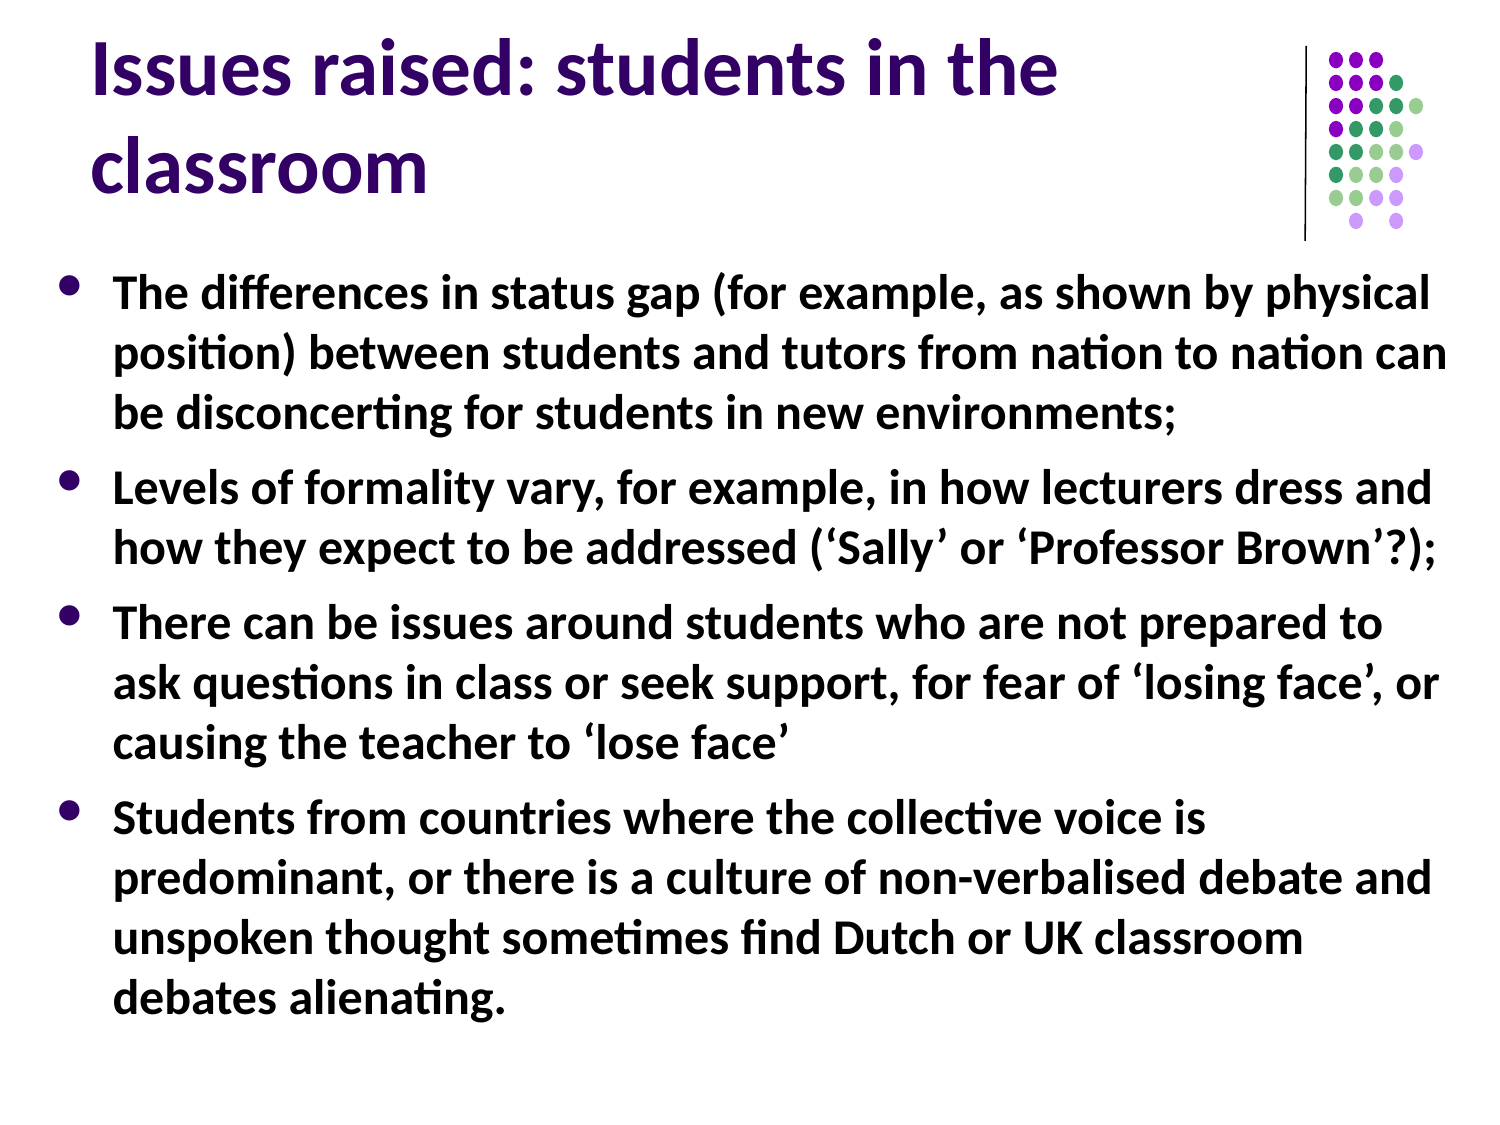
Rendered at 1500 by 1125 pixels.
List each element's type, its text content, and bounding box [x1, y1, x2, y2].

title Issues raised: students in the classroom [75, 40, 1313, 218]
list The differences in status gap (for example, as shown by physical position) between students and tutors from nation to nation can be disconcerting for students in new environments; Levels of formality vary, for example, in how lecturers dress and how they expect to be addressed (‘Sally’ or ‘Professor Brown’?); There can be issues around students who are not prepared to ask questions in class or seek support, for fear of ‘losing face’, or causing the teacher to ‘lose face’ Students from countries where the collective voice is predominant, or there is a culture of non-verbalised debate and unspoken thought sometimes find Dutch or UK classroom debates alienating. [41, 252, 1471, 1039]
